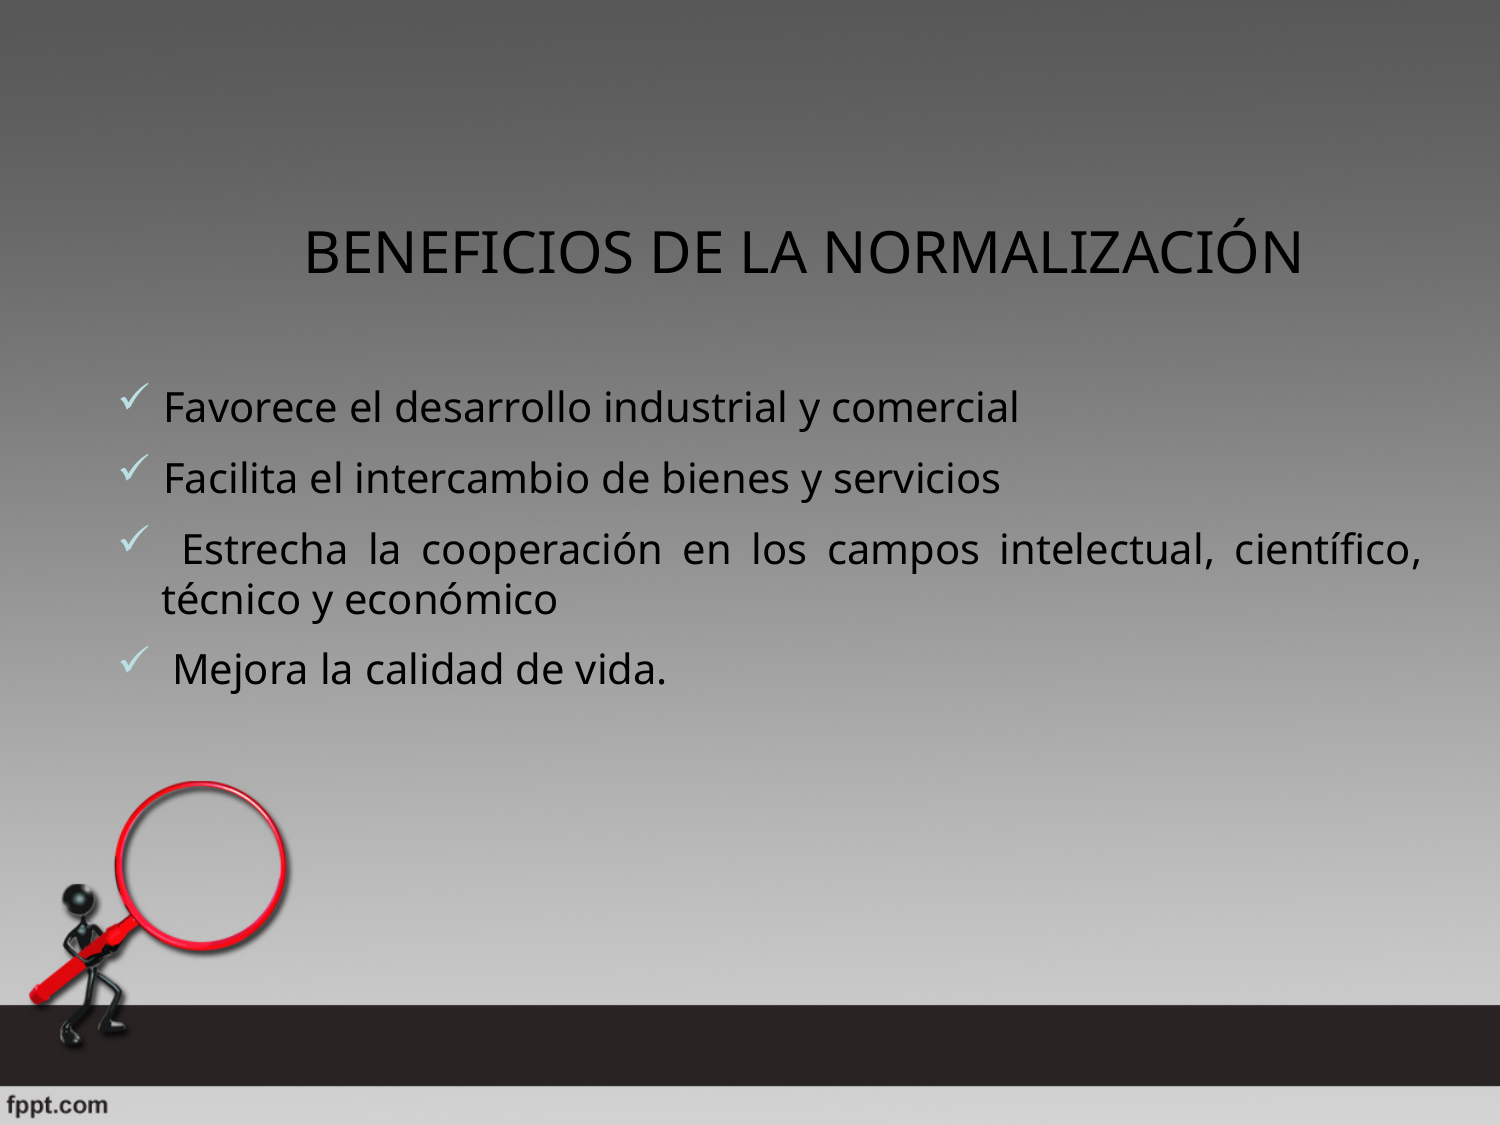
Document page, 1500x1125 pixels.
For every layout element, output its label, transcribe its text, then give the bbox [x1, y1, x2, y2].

picture [0, 0, 1500, 1125]
text_box BENEFICIOS DE LA NORMALIZACIÓN [206, 208, 1403, 293]
text_box Favorece el desarrollo industrial y comercial Facilita el intercambio de bienes y servicios Estrecha la cooperación en los campos intelectual, científico, técnico y económico Mejora la calidad de vida. [102, 373, 1438, 701]
